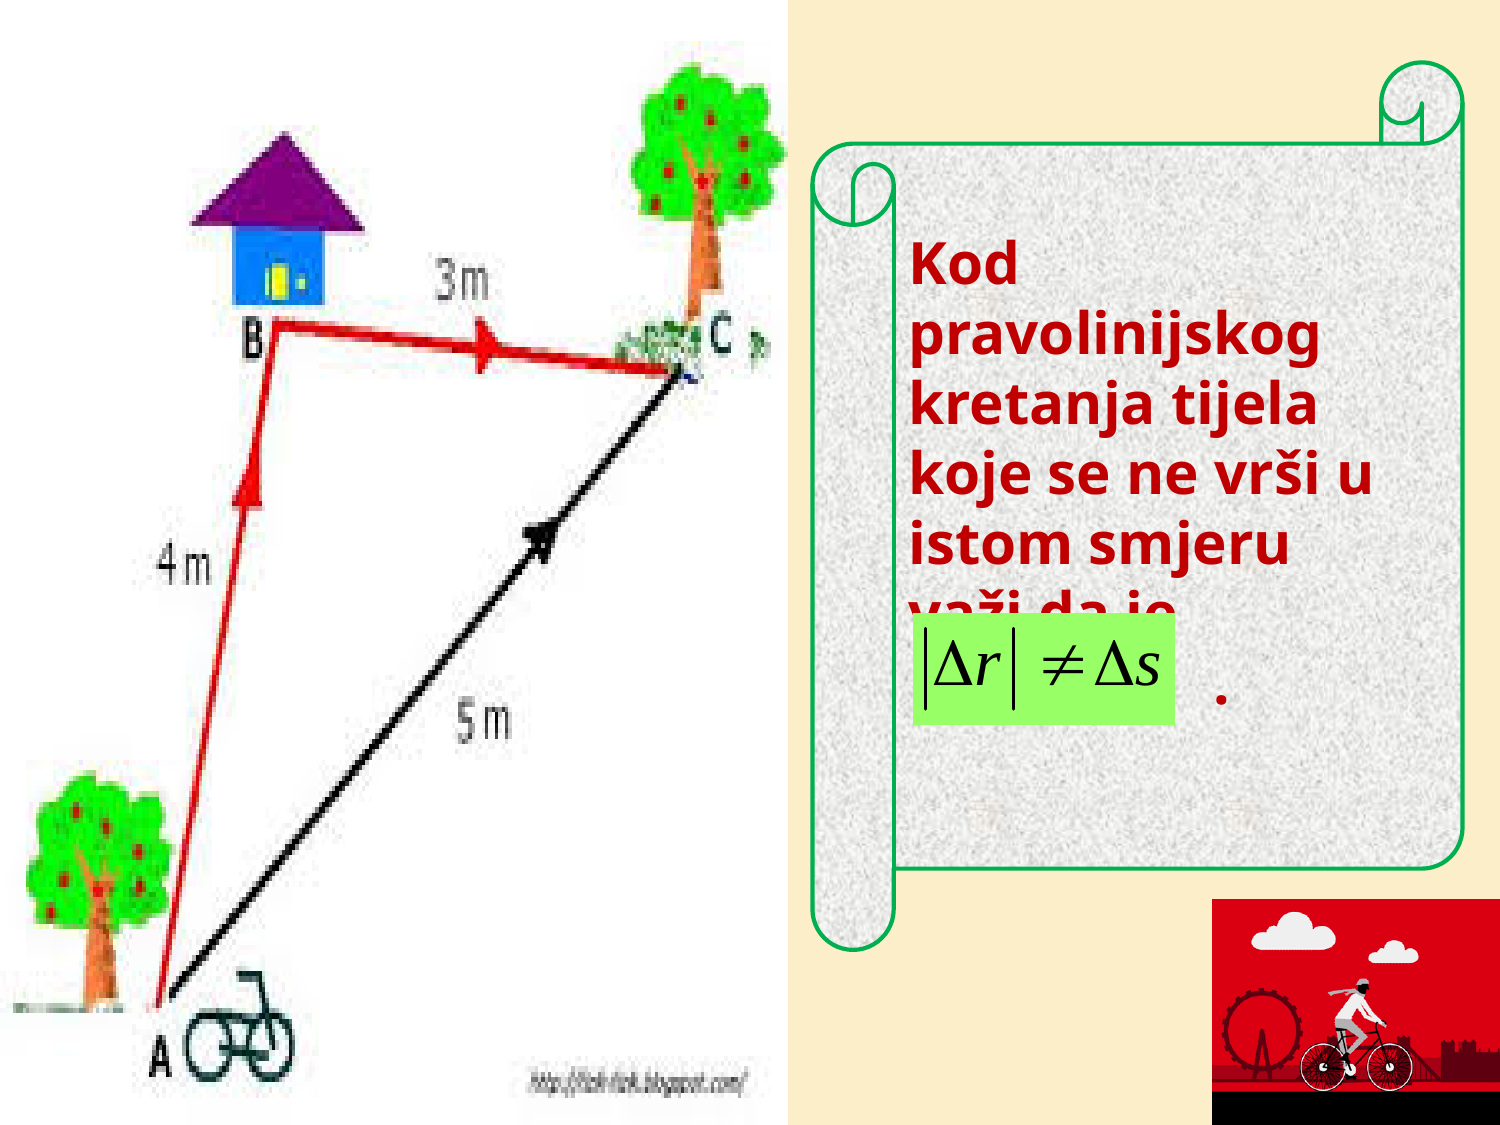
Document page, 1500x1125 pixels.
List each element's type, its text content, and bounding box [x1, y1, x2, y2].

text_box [912, 612, 1176, 726]
text_box Kod pravolinijskog kretanja tijela koje se ne vrši u istom smjeru važi da je . [810, 60, 1465, 952]
picture [1212, 899, 1500, 1125]
picture [0, 0, 788, 1125]
